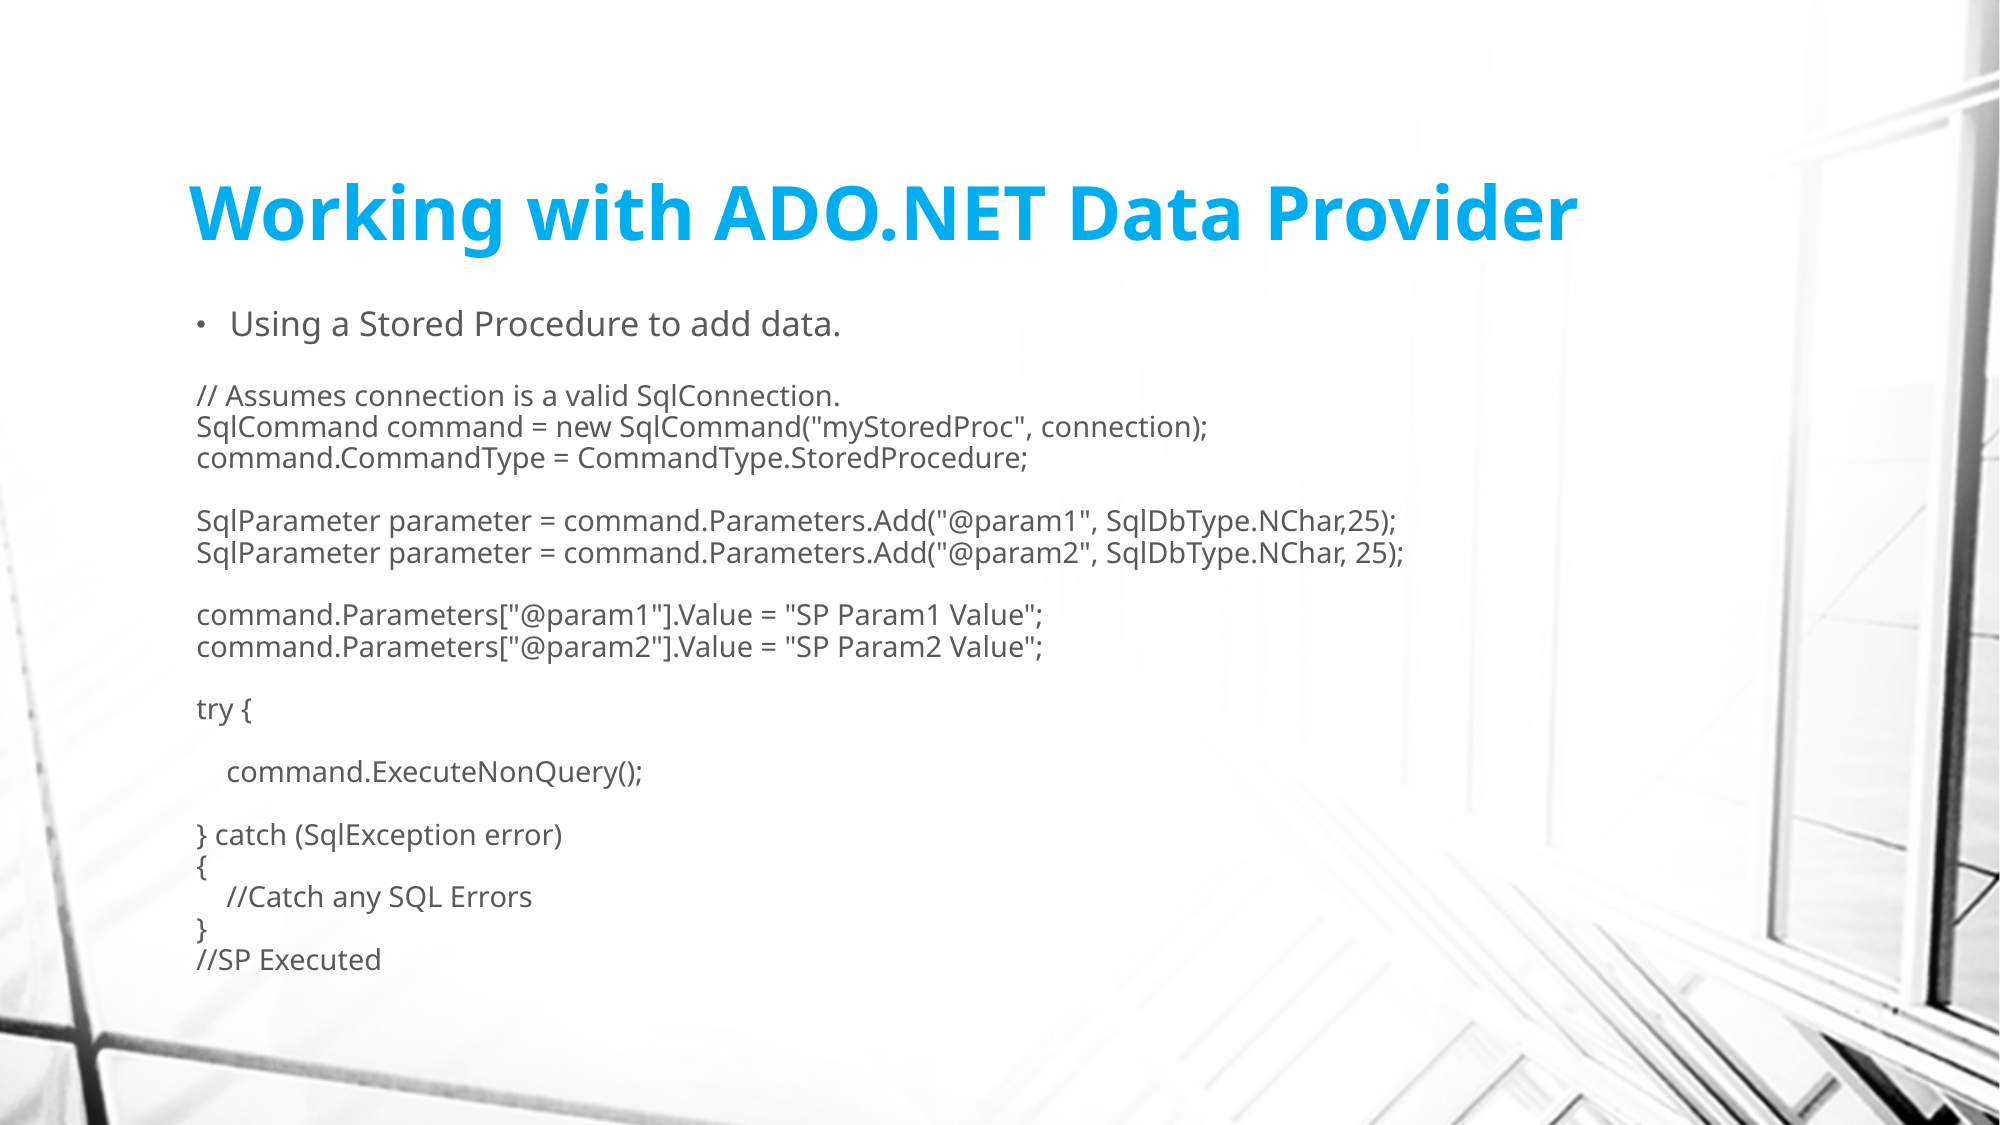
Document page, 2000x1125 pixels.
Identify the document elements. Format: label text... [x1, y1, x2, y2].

list Using a Stored Procedure to add data. // Assumes connection is a valid SqlConnection. SqlCommand command = new SqlCommand("myStoredProc", connection); command.CommandType = CommandType.StoredProcedure; SqlParameter parameter = command.Parameters.Add("@param1", SqlDbType.NChar,25); SqlParameter parameter = command.Parameters.Add("@param2", SqlDbType.NChar, 25); command.Parameters["@param1"].Value = "SP Param1 Value"; command.Parameters["@param2"].Value = "SP Param2 Value"; try { command.ExecuteNonQuery(); } catch (SqlException error) { //Catch any SQL Errors } //SP Executed [174, 299, 1600, 988]
title Working with ADO.NET Data Provider [174, 87, 1600, 263]
picture [0, 0, 2000, 1125]
